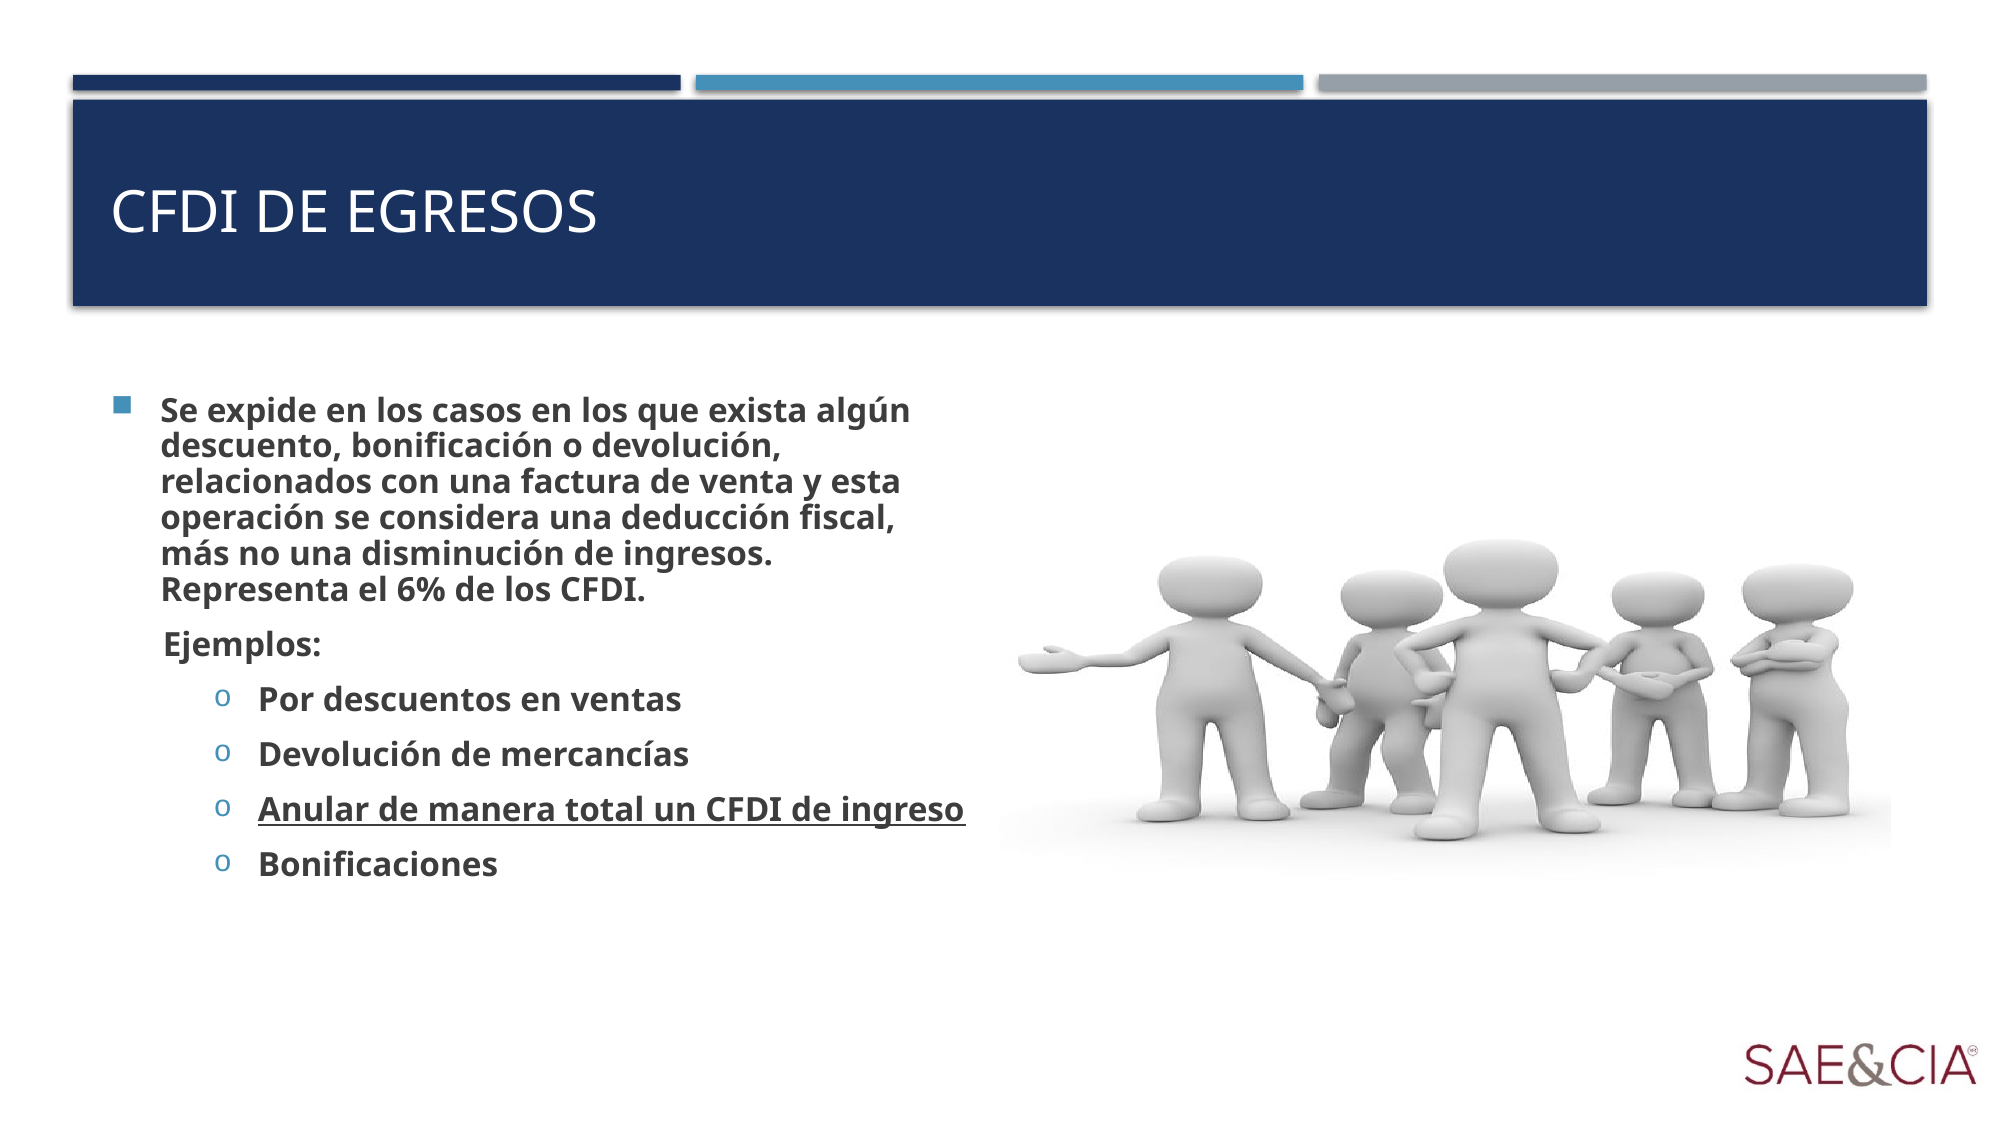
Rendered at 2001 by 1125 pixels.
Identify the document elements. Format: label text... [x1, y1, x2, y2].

title CFDI DE EGRESOS [95, 119, 1905, 252]
list Se expide en los casos en los que exista algún descuento, bonificación o devolución, relacionados con una factura de venta y esta operación se considera una deducción fiscal, más no una disminución de ingresos. Representa el 6% de los CFDI. Ejemplos: Por descuentos en ventas Devolución de mercancías Anular de manera total un CFDI de ingreso Bonificaciones [95, 365, 985, 962]
picture [999, 417, 1892, 935]
picture [1720, 1023, 2000, 1106]
